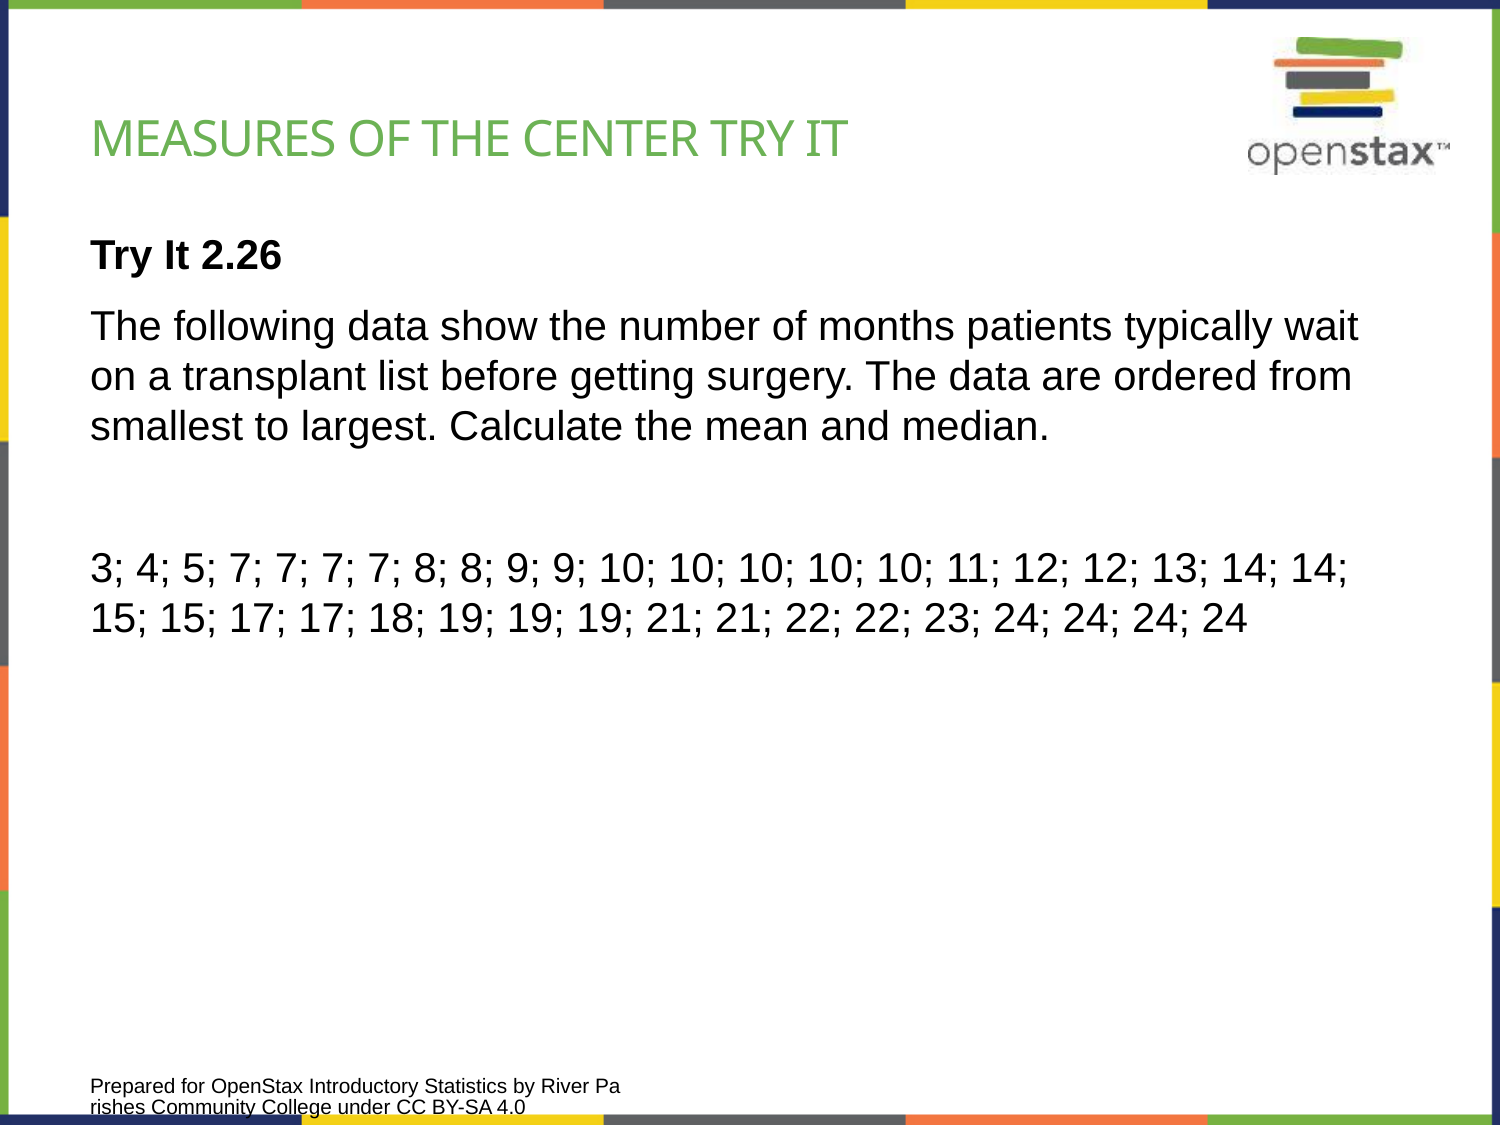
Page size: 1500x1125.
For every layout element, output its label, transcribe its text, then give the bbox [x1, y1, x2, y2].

footer Prepared for OpenStax Introductory Statistics by River Parishes Community College under CC BY-SA 4.0 [75, 1065, 638, 1112]
picture [0, 0, 1500, 1125]
title Measures of the Center try it [75, 39, 1247, 175]
list Try It 2.26 The following data show the number of months patients typically wait on a transplant list before getting surgery. The data are ordered from smallest to largest. Calculate the mean and median. 3; 4; 5; 7; 7; 7; 7; 8; 8; 9; 9; 10; 10; 10; 10; 10; 11; 12; 12; 13; 14; 14; 15; 15; 17; 17; 18; 19; 19; 19; 21; 21; 22; 22; 23; 24; 24; 24; 24 [75, 220, 1398, 1035]
